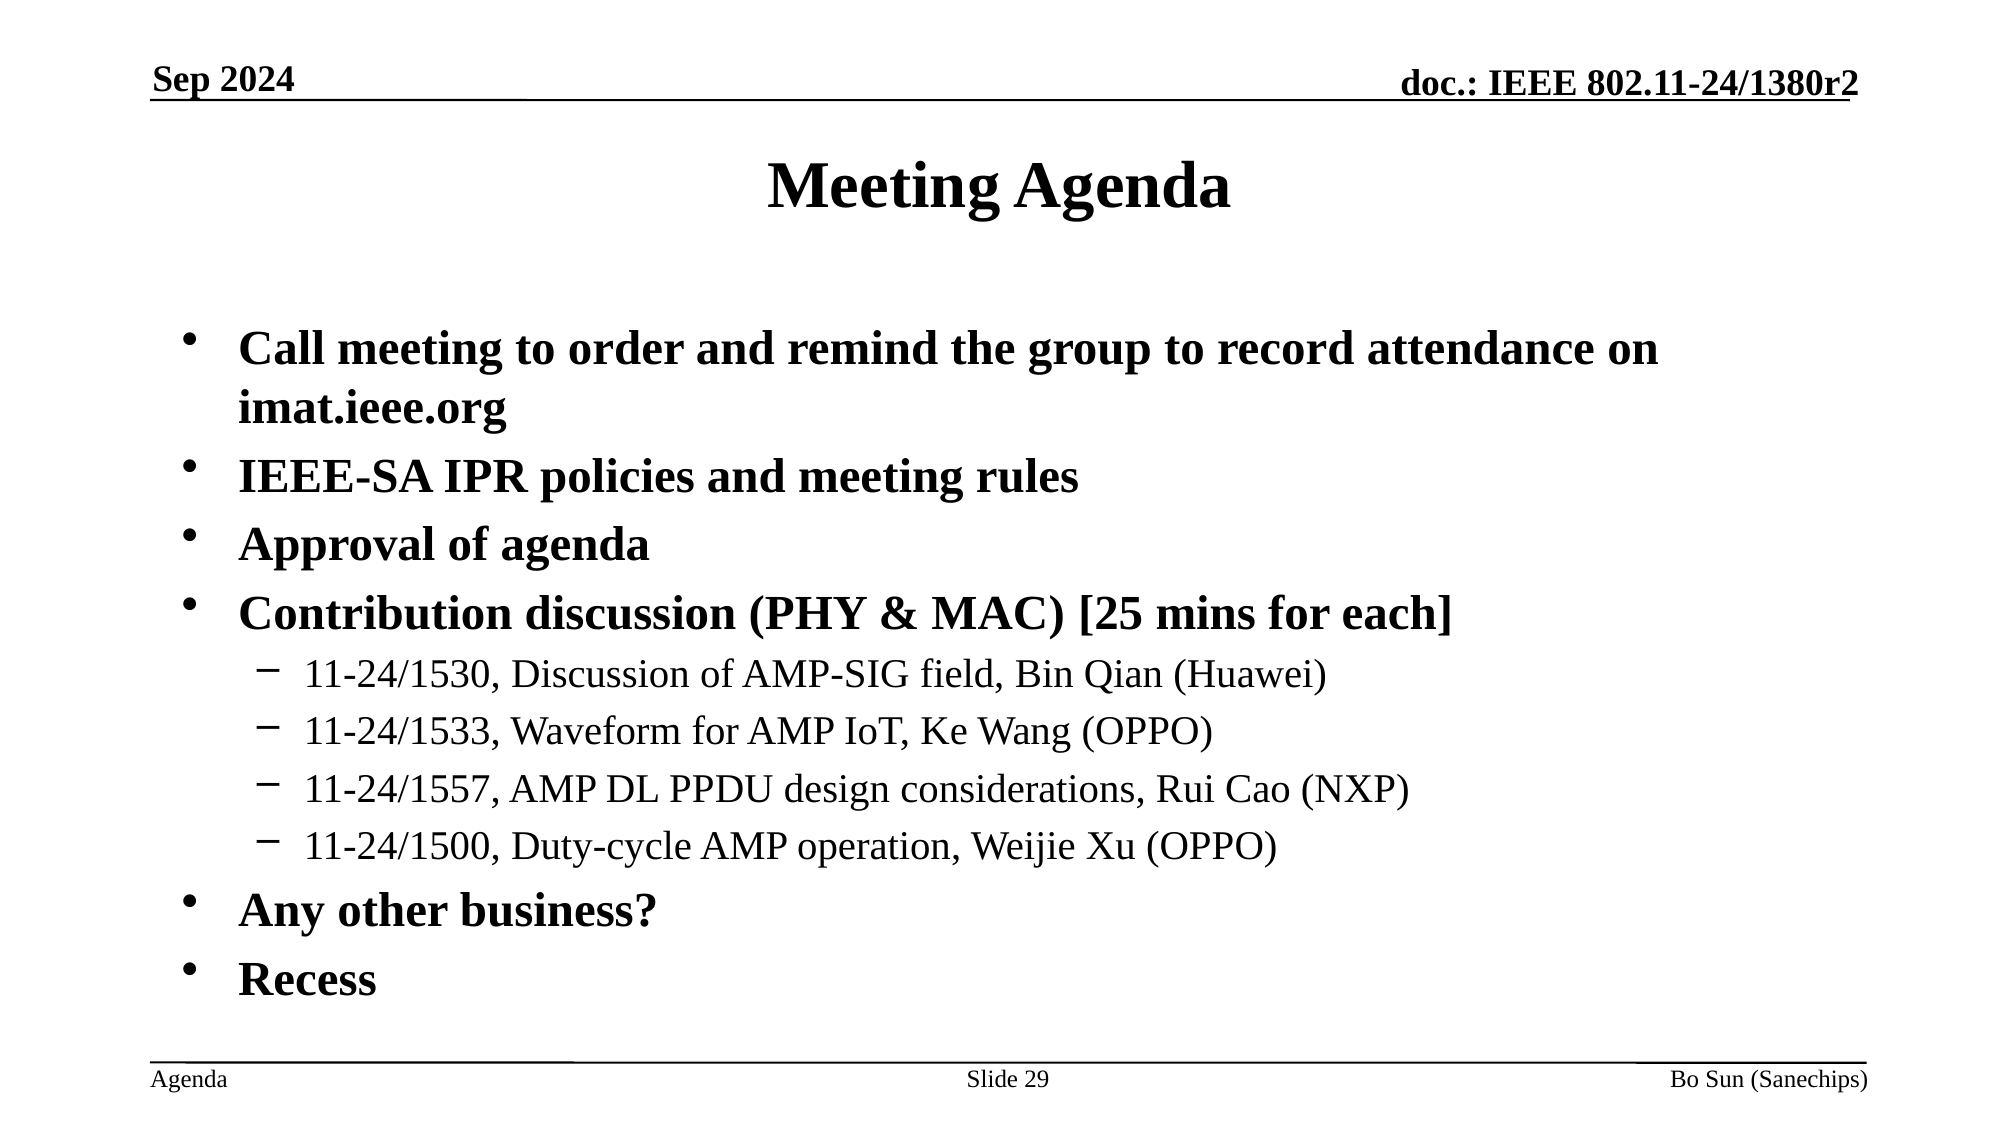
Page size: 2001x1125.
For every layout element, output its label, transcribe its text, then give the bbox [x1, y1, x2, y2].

text_box Meeting Agenda [362, 99, 1638, 262]
footer Bo Sun (Sanechips) [1171, 1061, 1869, 1093]
slide_number Slide 29 [949, 1061, 1067, 1123]
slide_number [152, 54, 563, 100]
text_box Call meeting to order and remind the group to record attendance on imat.ieee.org IEEE-SA IPR policies and meeting rules Approval of agenda Contribution discussion (PHY & MAC) [25 mins for each] 11-24/1530, Discussion of AMP-SIG field, Bin Qian (Huawei) 11-24/1533, Waveform for AMP IoT, Ke Wang (OPPO) 11-24/1557, AMP DL PPDU design considerations, Rui Cao (NXP) 11-24/1500, Duty-cycle AMP operation, Weijie Xu (OPPO) Any other business? Recess [166, 308, 1869, 1019]
